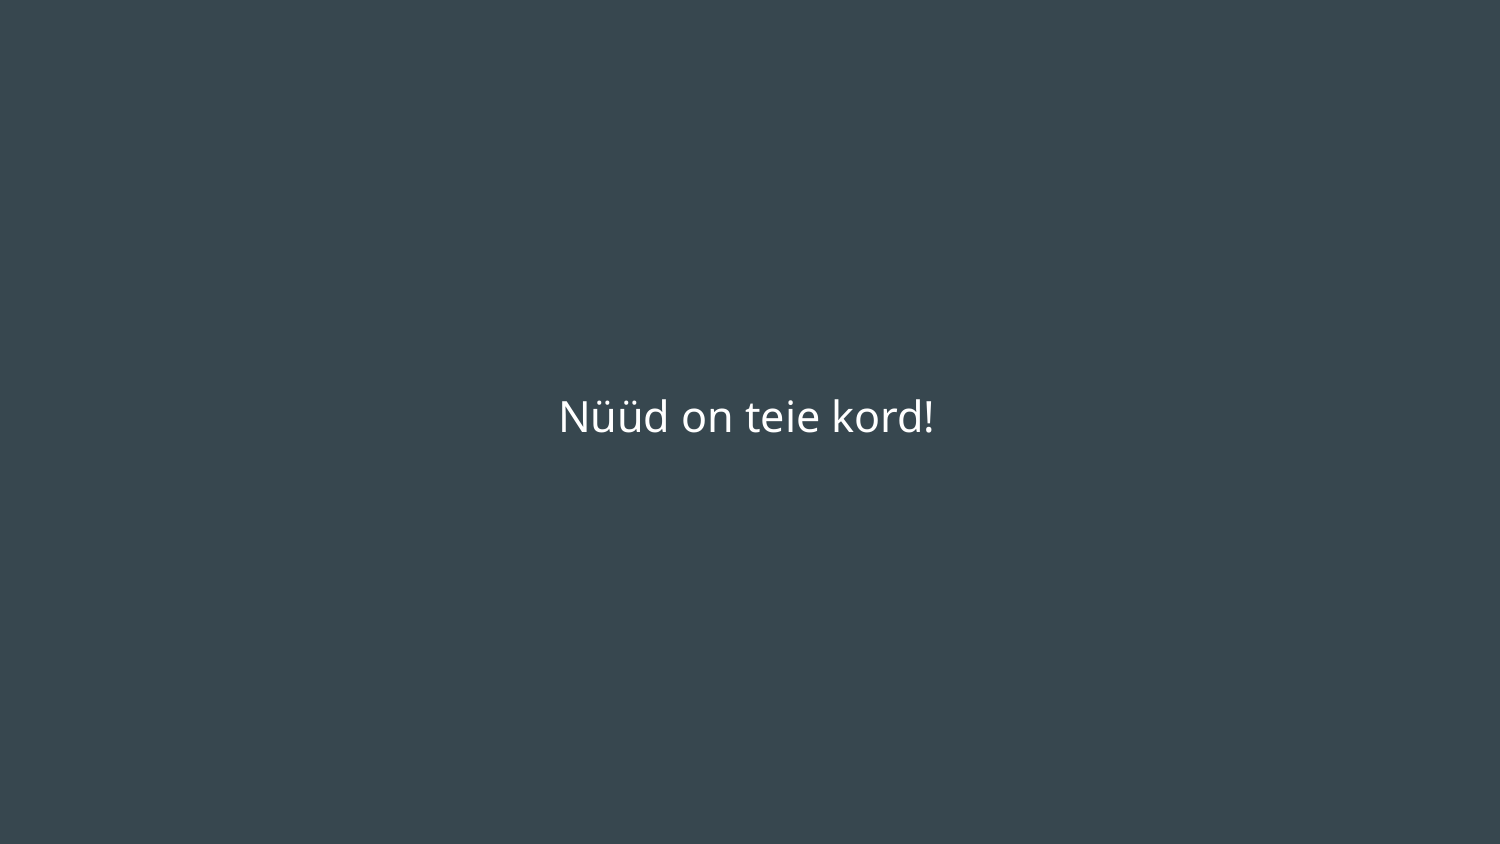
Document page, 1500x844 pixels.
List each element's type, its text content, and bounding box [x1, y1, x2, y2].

title Nüüd on teie kord! [543, 374, 957, 469]
